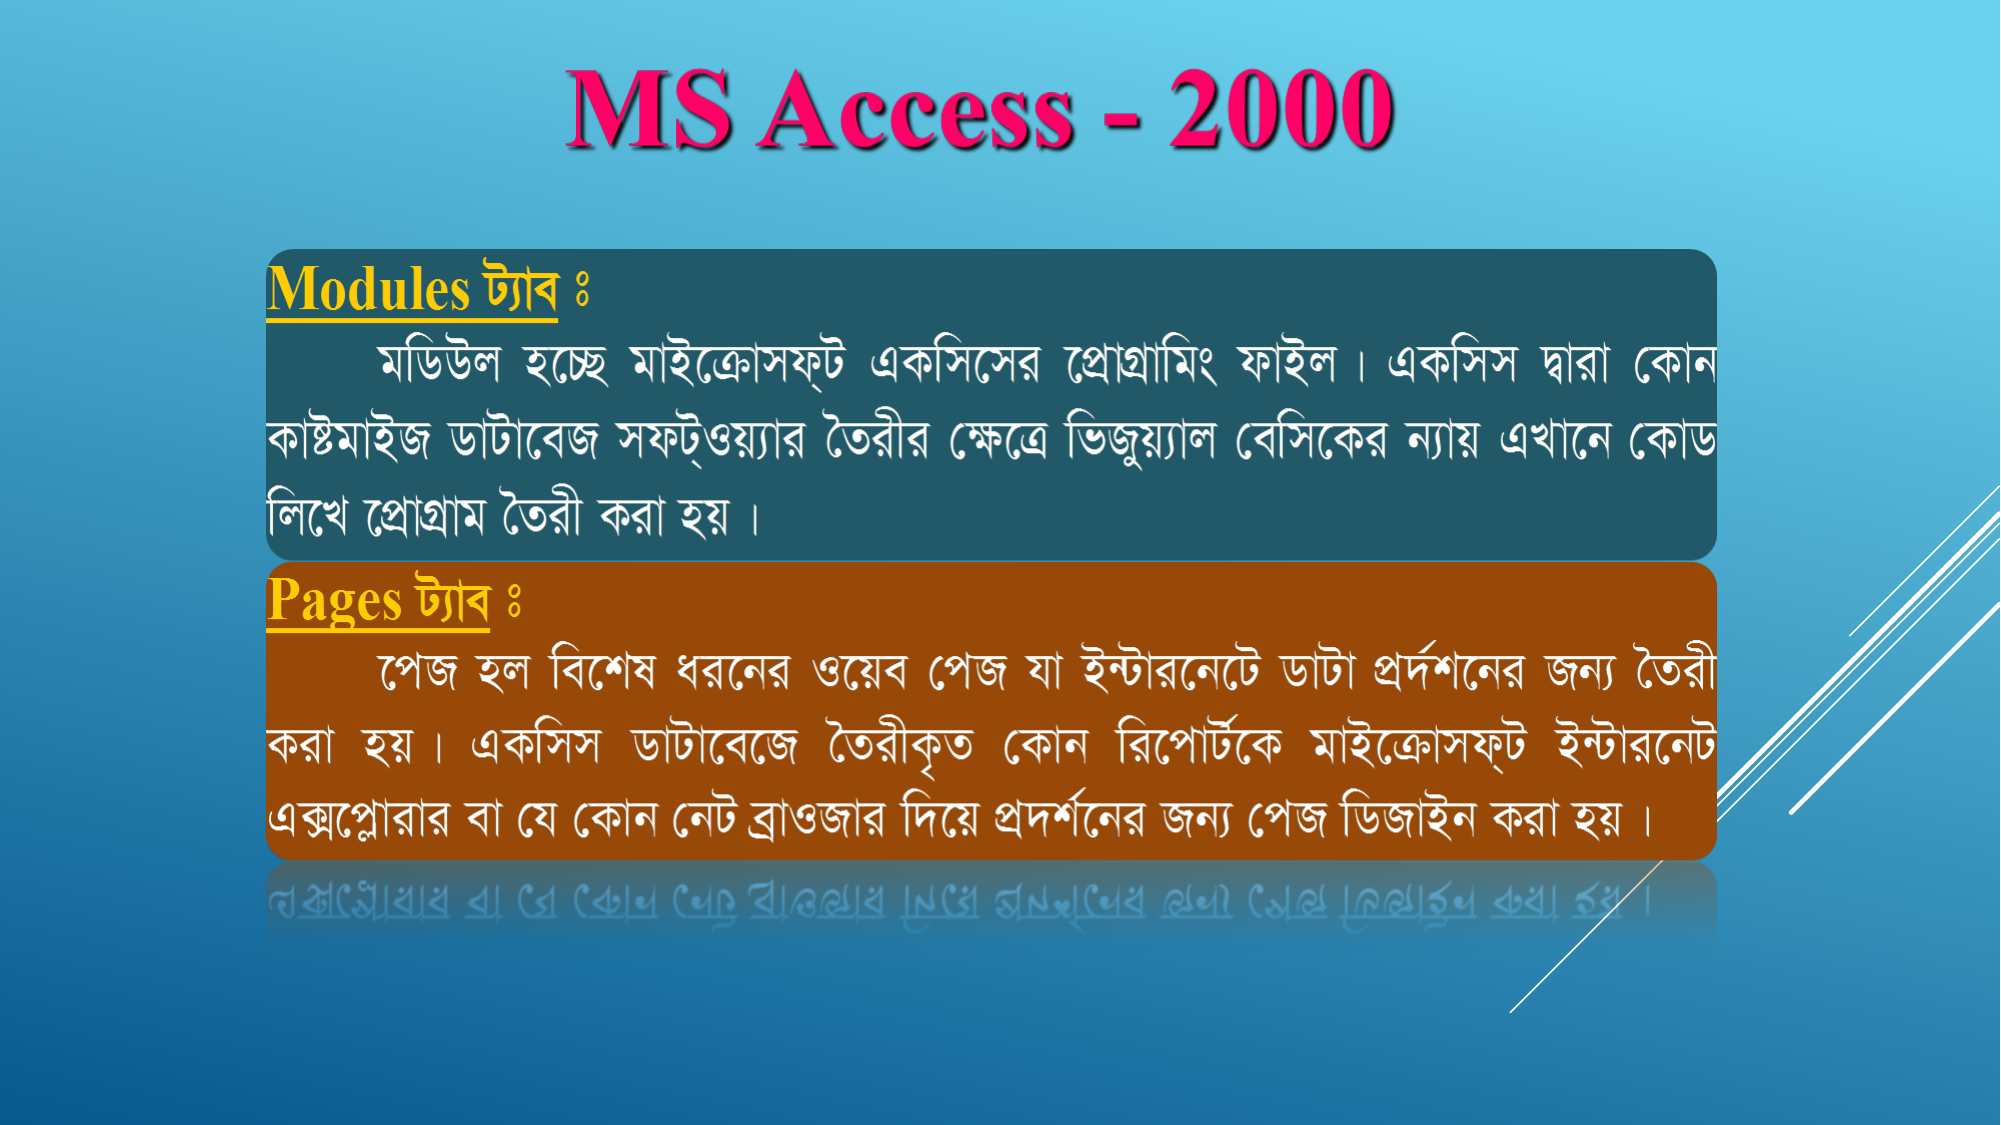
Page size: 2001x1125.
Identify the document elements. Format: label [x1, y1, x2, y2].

picture [263, 0, 1720, 1125]
